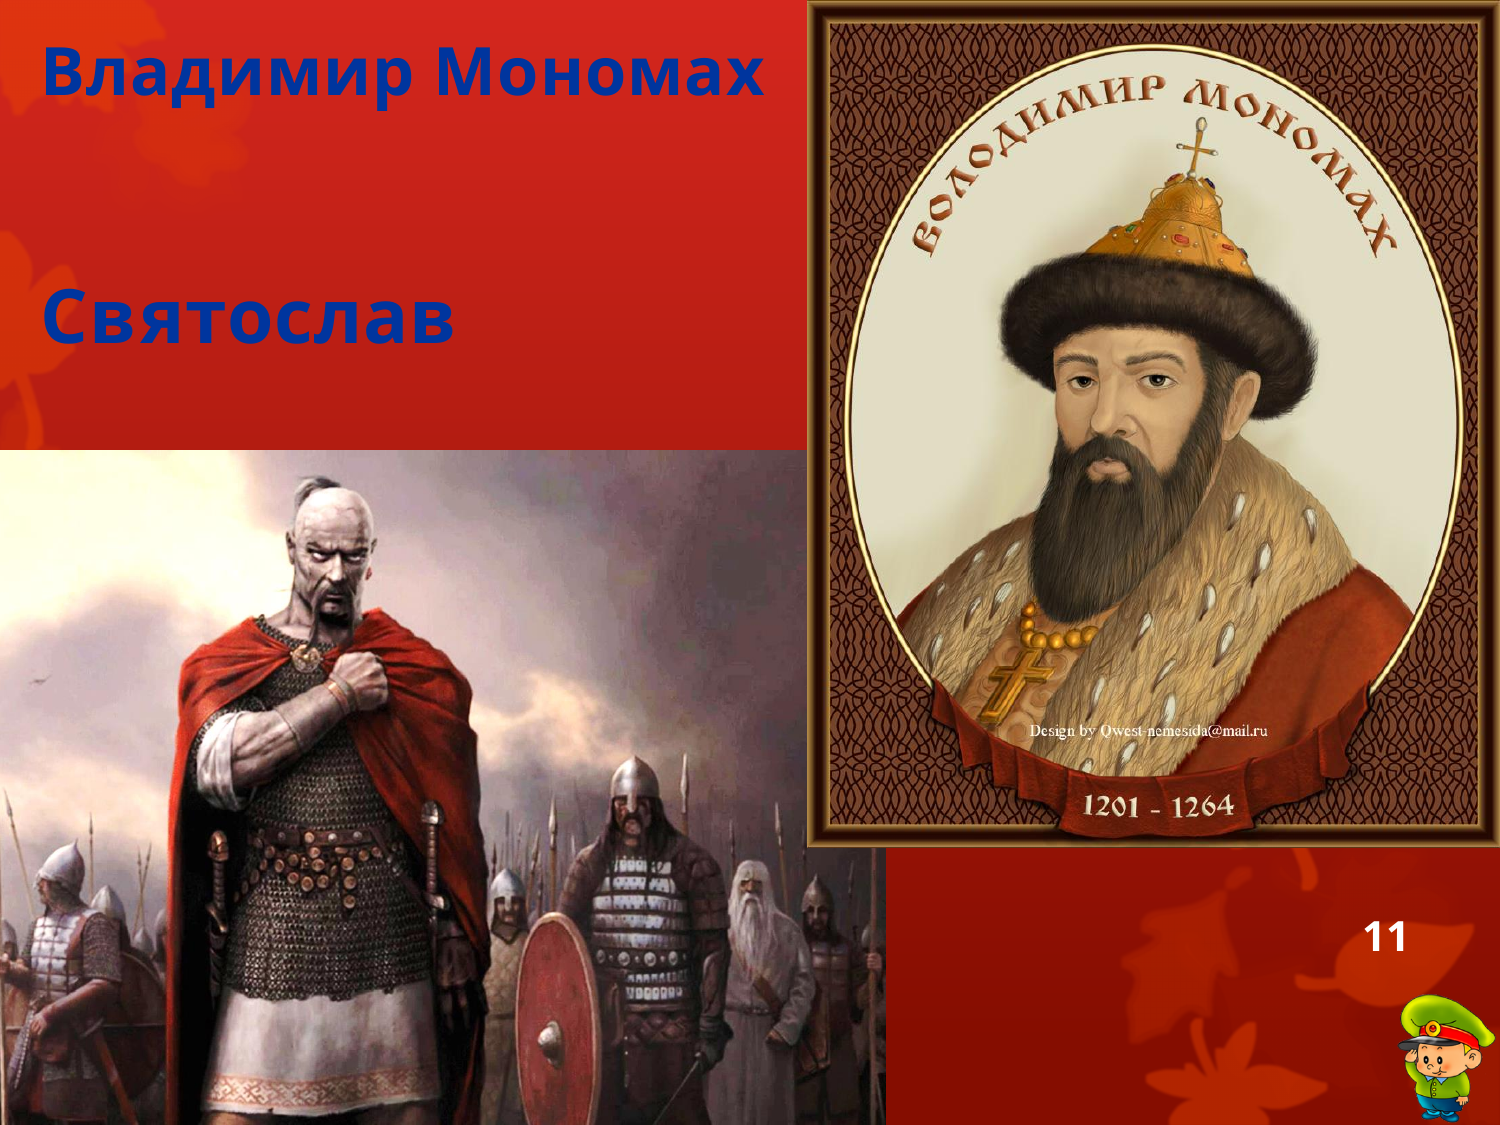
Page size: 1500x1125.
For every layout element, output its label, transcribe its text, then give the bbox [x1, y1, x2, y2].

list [0, 450, 887, 1125]
text_box 11 [1347, 902, 1477, 968]
picture [1386, 983, 1500, 1125]
title Владимир Мономах Святослав [25, 90, 801, 298]
picture [806, 0, 1500, 849]
